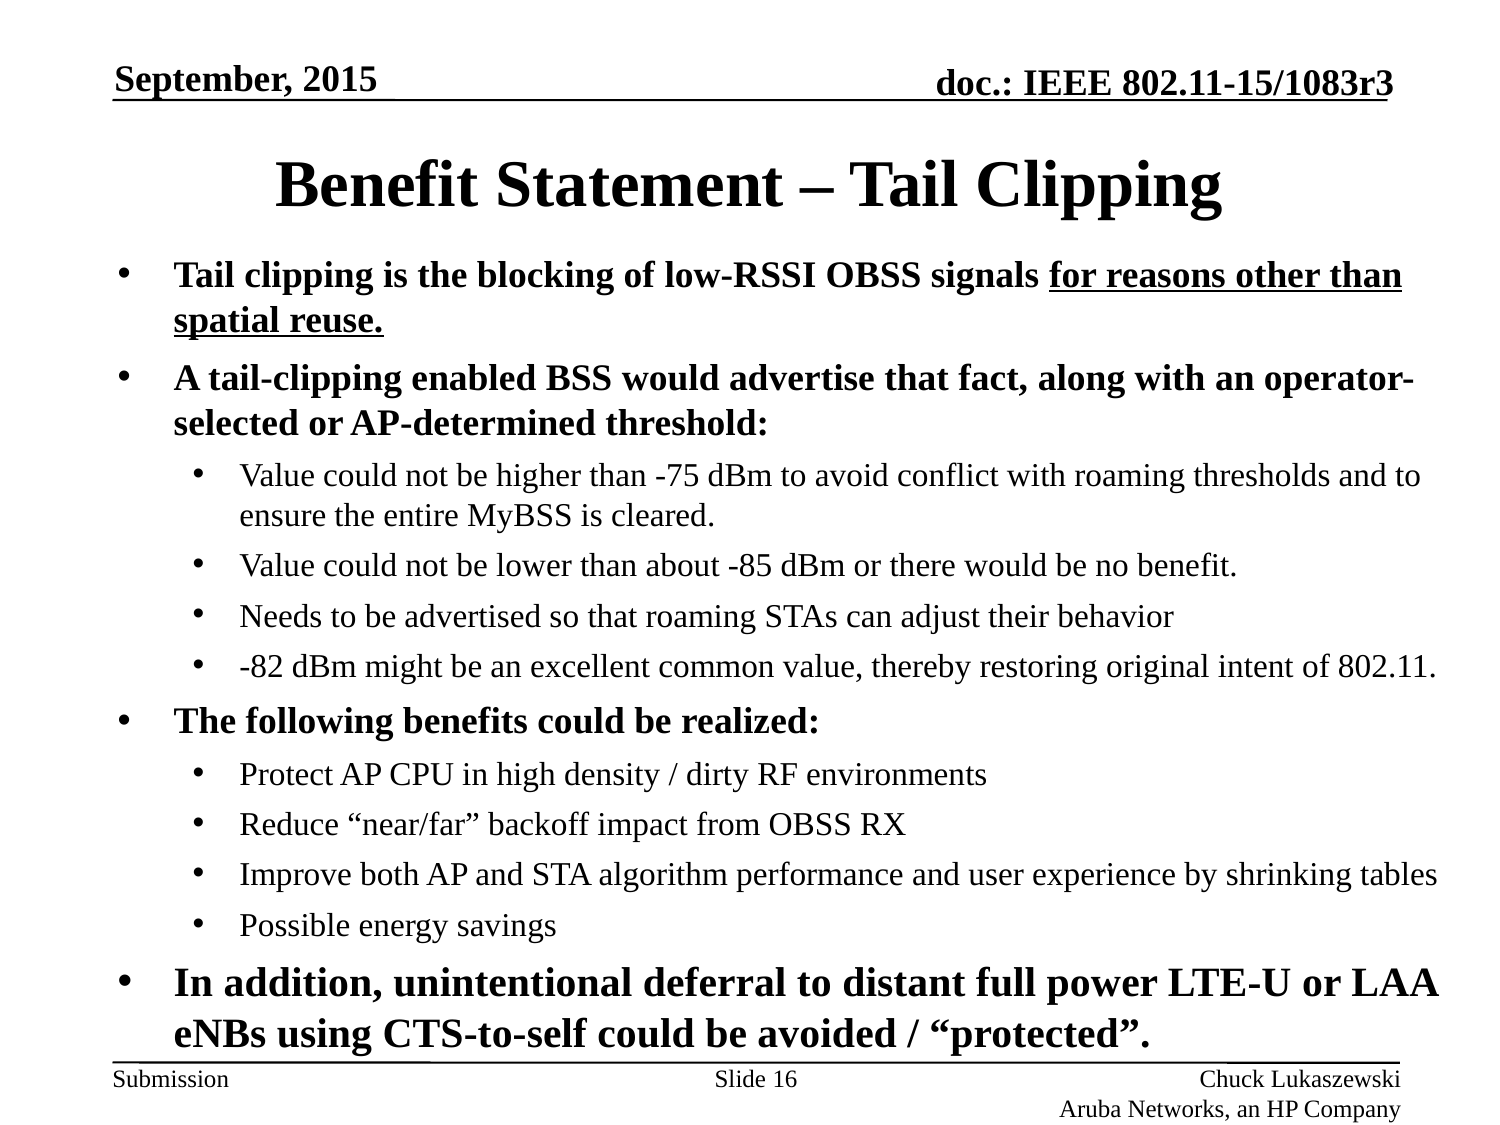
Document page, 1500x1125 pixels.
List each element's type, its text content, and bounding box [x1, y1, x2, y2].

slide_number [114, 54, 423, 100]
footer Chuck Lukaszewski Aruba Networks, an HP Company [878, 1061, 1402, 1113]
title Benefit Statement – Tail Clipping [112, 112, 1388, 242]
list Tail clipping is the blocking of low-RSSI OBSS signals for reasons other than spatial reuse. A tail-clipping enabled BSS would advertise that fact, along with an operator-selected or AP-determined threshold: Value could not be higher than -75 dBm to avoid conflict with roaming thresholds and to ensure the entire MyBSS is cleared. Value could not be lower than about -85 dBm or there would be no benefit. Needs to be advertised so that roaming STAs can adjust their behavior -82 dBm might be an excellent common value, thereby restoring original intent of 802.11. The following benefits could be realized: Protect AP CPU in high density / dirty RF environments Reduce “near/far” backoff impact from OBSS RX Improve both AP and STA algorithm performance and user experience by shrinking tables Possible energy savings In addition, unintentional deferral to distant full power LTE-U or LAA eNBs using CTS-to-self could be avoided / “protected”. [102, 242, 1483, 1000]
slide_number Slide 16 [712, 1061, 800, 1123]
